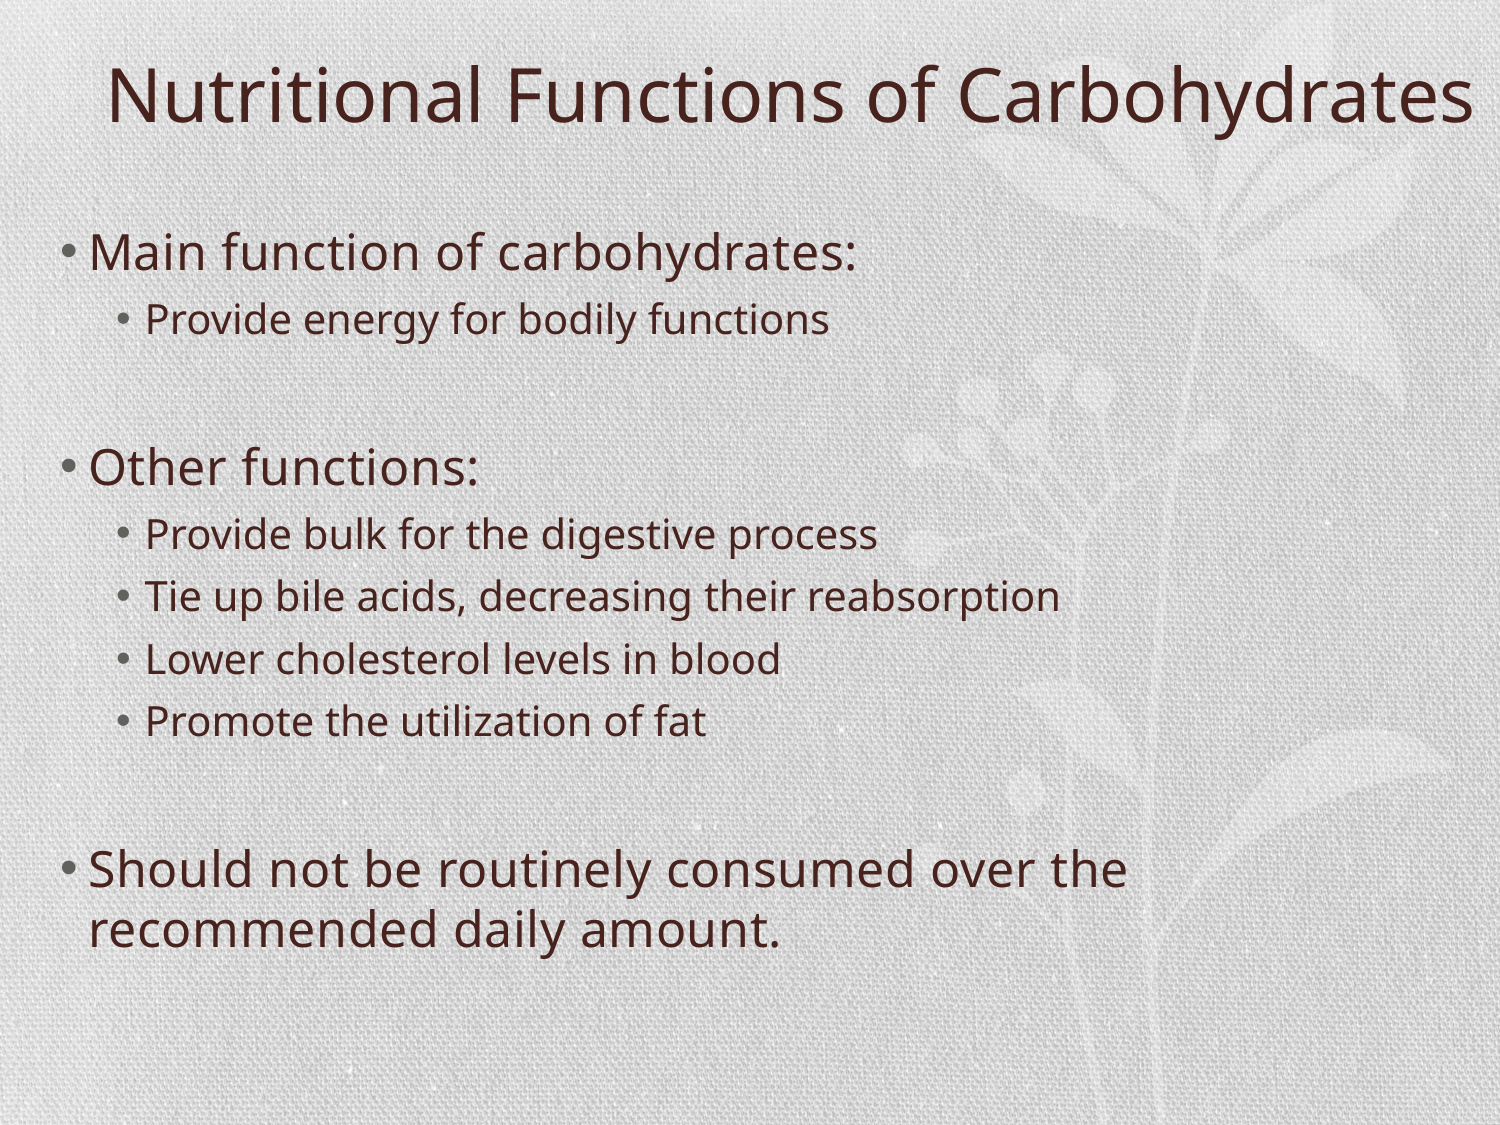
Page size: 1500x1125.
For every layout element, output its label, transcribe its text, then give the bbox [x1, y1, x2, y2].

title Nutritional Functions of Carbohydrates [90, 0, 1500, 145]
list Main function of carbohydrates: Provide energy for bodily functions Other functions: Provide bulk for the digestive process Tie up bile acids, decreasing their reabsorption Lower cholesterol levels in blood Promote the utilization of fat Should not be routinely consumed over the recommended daily amount. [45, 213, 1455, 1023]
